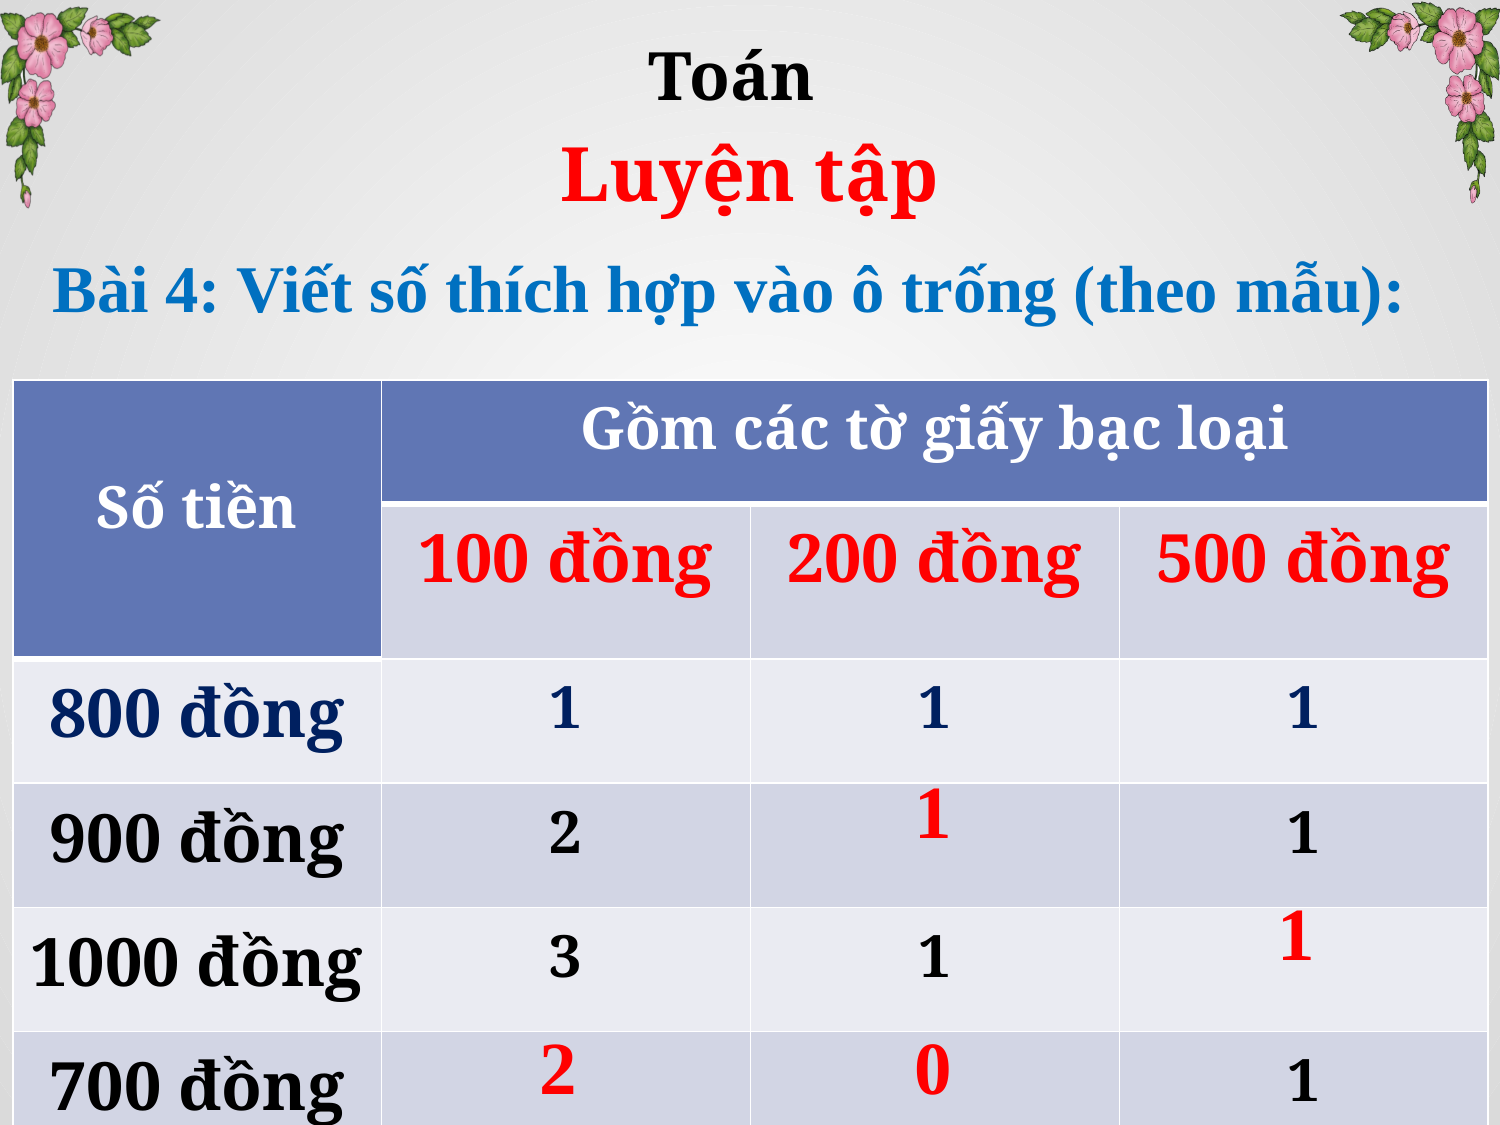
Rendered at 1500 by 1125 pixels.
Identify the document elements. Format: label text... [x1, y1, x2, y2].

table_header Gồm các tờ giấy bạc loại [382, 381, 1487, 501]
table_cell 500 đồng [1120, 507, 1487, 658]
table_cell 900 đồng [14, 784, 381, 907]
table_cell 1 [1120, 660, 1487, 782]
table_cell 200 đồng [751, 507, 1119, 658]
table_cell 1000 đồng [14, 908, 381, 1031]
table_cell 1 [1120, 784, 1487, 907]
table_cell 3 [382, 908, 750, 1031]
table_cell 700 đồng [14, 1032, 381, 1125]
picture [0, 0, 163, 213]
table_cell [382, 1032, 750, 1125]
table_cell 800 đồng [14, 662, 381, 782]
text_box 2 [525, 1012, 638, 1118]
text_box 1 [900, 756, 1013, 862]
table_cell [1120, 908, 1487, 1031]
table_cell 2 [382, 784, 750, 907]
table_cell 1 [751, 908, 1119, 1031]
picture [1337, 0, 1500, 209]
text_box 1 [1262, 878, 1375, 983]
table_cell 1 [382, 660, 750, 782]
table_cell 100 đồng [382, 507, 750, 658]
text_box Bài 4: Viết số thích hợp vào ô trống (theo mẫu): [37, 237, 1450, 333]
table_header Số tiền [14, 381, 381, 656]
table_cell [751, 1032, 1119, 1125]
text_box 0 [900, 1012, 1013, 1118]
table_cell 1 [1120, 1032, 1487, 1125]
table_cell 1 [751, 660, 1119, 782]
text_box Luyện tập [545, 118, 954, 224]
table_cell [751, 784, 1119, 907]
text_box Toán [633, 26, 846, 118]
